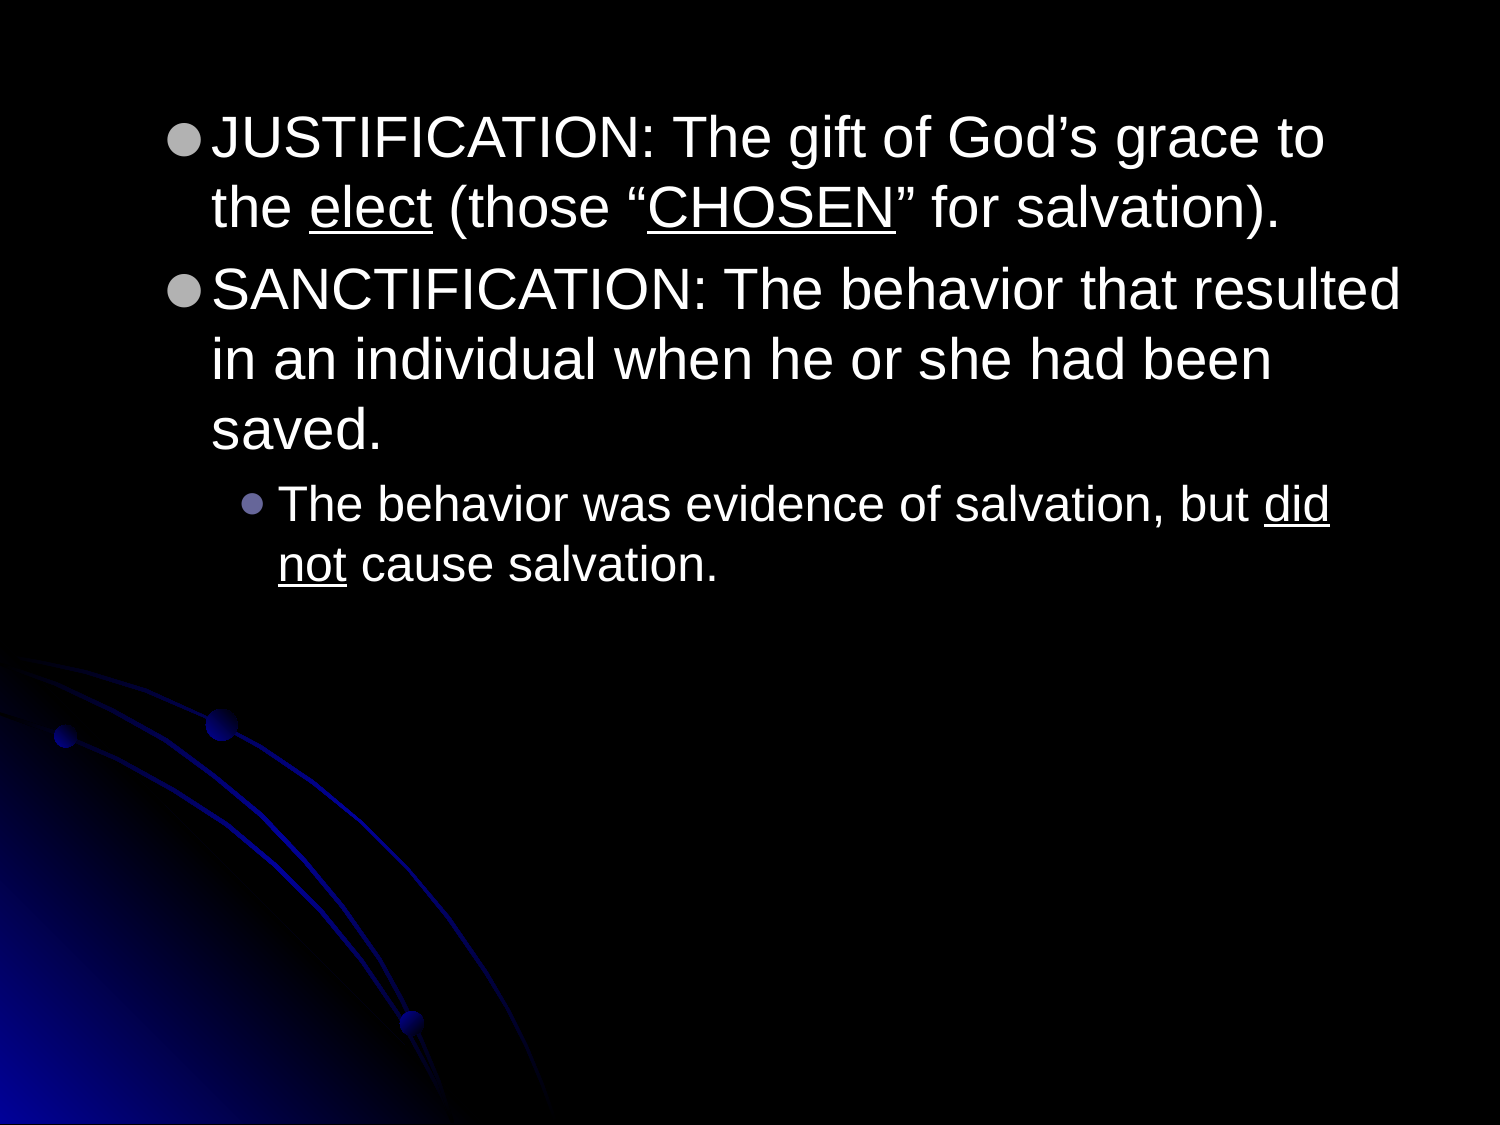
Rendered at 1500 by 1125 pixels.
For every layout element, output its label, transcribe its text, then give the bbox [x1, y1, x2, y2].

list JUSTIFICATION: The gift of God’s grace to the elect (those “CHOSEN” for salvation). SANCTIFICATION: The behavior that resulted in an individual when he or she had been saved. The behavior was evidence of salvation, but did not cause salvation. [75, 92, 1425, 1006]
